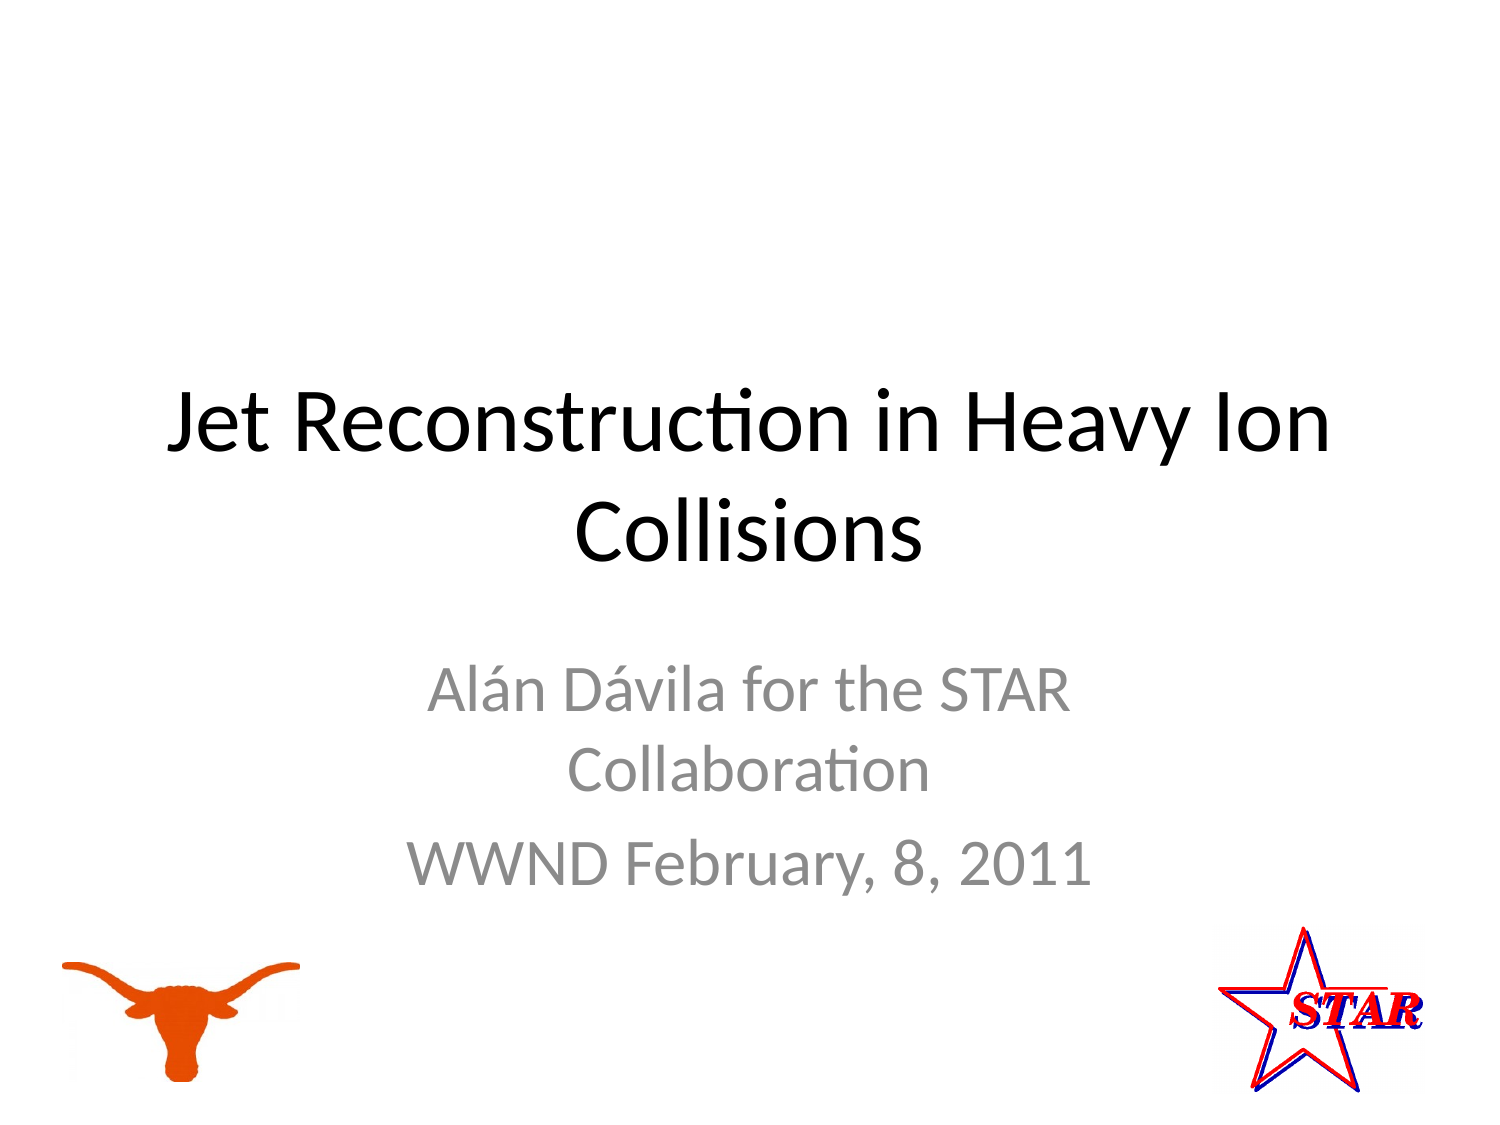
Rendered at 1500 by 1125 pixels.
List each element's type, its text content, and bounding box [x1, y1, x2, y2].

picture [62, 962, 301, 1082]
title Jet Reconstruction in Heavy Ion Collisions [112, 349, 1388, 591]
subtitle Alán Dávila for the STAR Collaboration WWND February, 8, 2011 [225, 637, 1275, 925]
picture [1212, 924, 1426, 1095]
